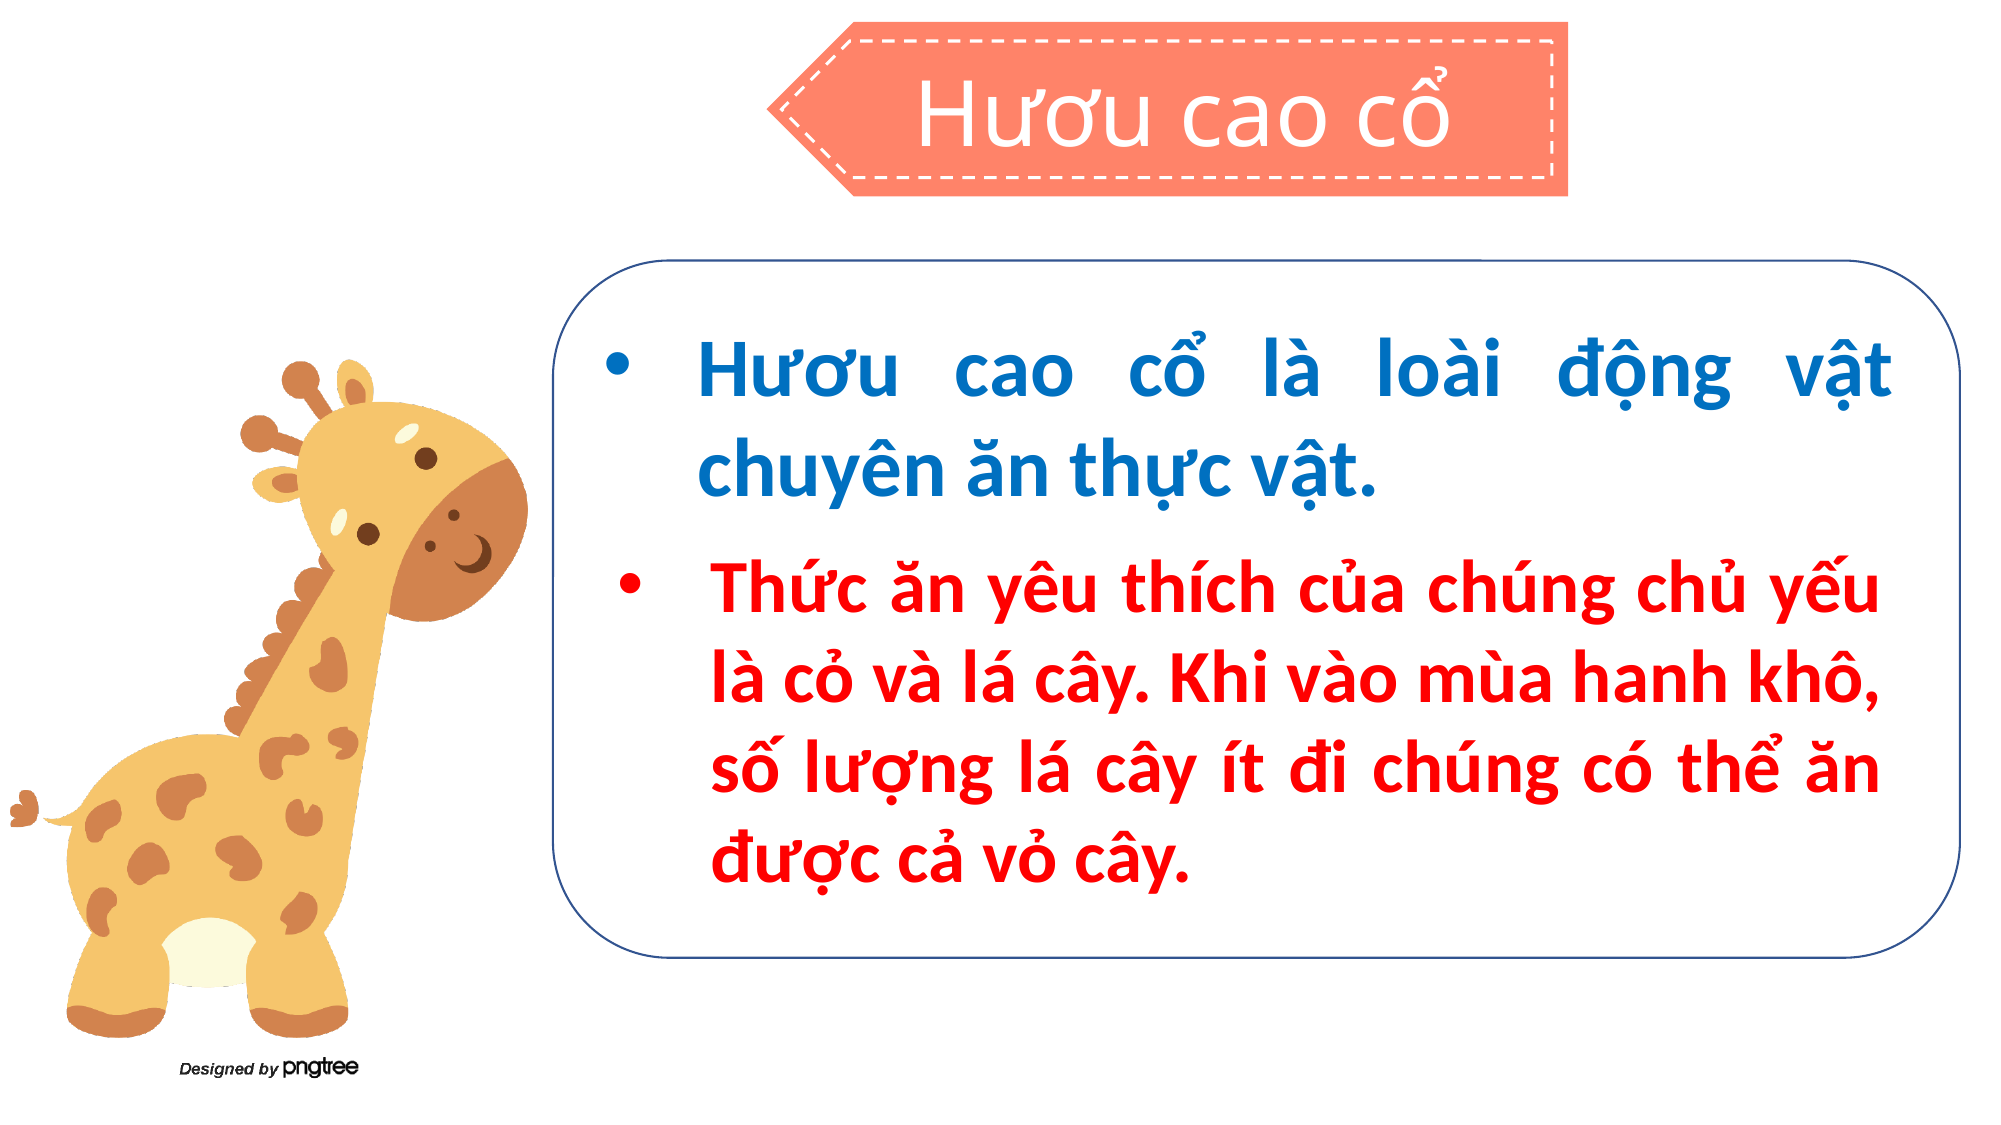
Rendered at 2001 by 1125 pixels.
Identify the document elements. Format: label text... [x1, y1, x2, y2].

text_box [585, 259, 1961, 959]
text_box Thức ăn yêu thích của chúng chủ yếu là cỏ và lá cây. Khi vào mùa hanh khô, số lượng lá cây ít đi chúng có thể ăn được cả vỏ cây. [672, 537, 1884, 898]
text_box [767, 22, 1568, 196]
text_box Hươu cao cổ là loài động vật chuyên ăn thực vật. [672, 313, 1894, 514]
picture [0, 295, 672, 1102]
